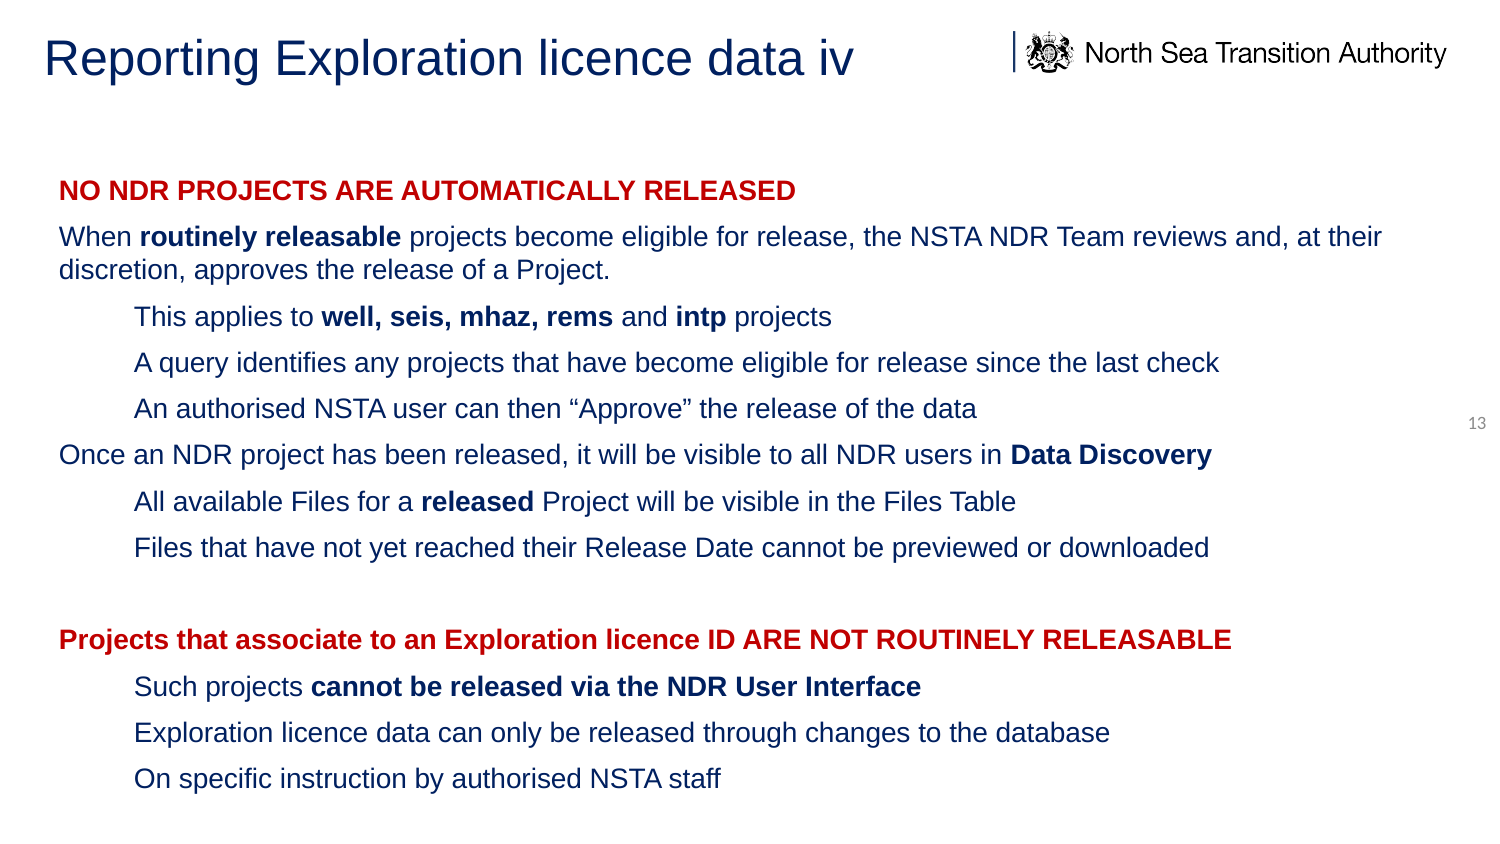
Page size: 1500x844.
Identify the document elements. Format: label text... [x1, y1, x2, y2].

picture [1013, 31, 1447, 73]
title Reporting Exploration licence data iv [43, 32, 1039, 94]
text_box NO NDR PROJECTS ARE AUTOMATICALLY RELEASED When routinely releasable projects become eligible for release, the NSTA NDR Team reviews and, at their discretion, approves the release of a Project. This applies to well, seis, mhaz, rems and intp projects A query identifies any projects that have become eligible for release since the last check An authorised NSTA user can then “Approve” the release of the data Once an NDR project has been released, it will be visible to all NDR users in Data Discovery All available Files for a released Project will be visible in the Files Table Files that have not yet reached their Release Date cannot be previewed or downloaded Projects that associate to an Exploration licence ID ARE NOT ROUTINELY RELEASABLE Such projects cannot be released via the NDR User Interface Exploration licence data can only be released through changes to the database On specific instruction by authorised NSTA staff [43, 164, 1457, 802]
